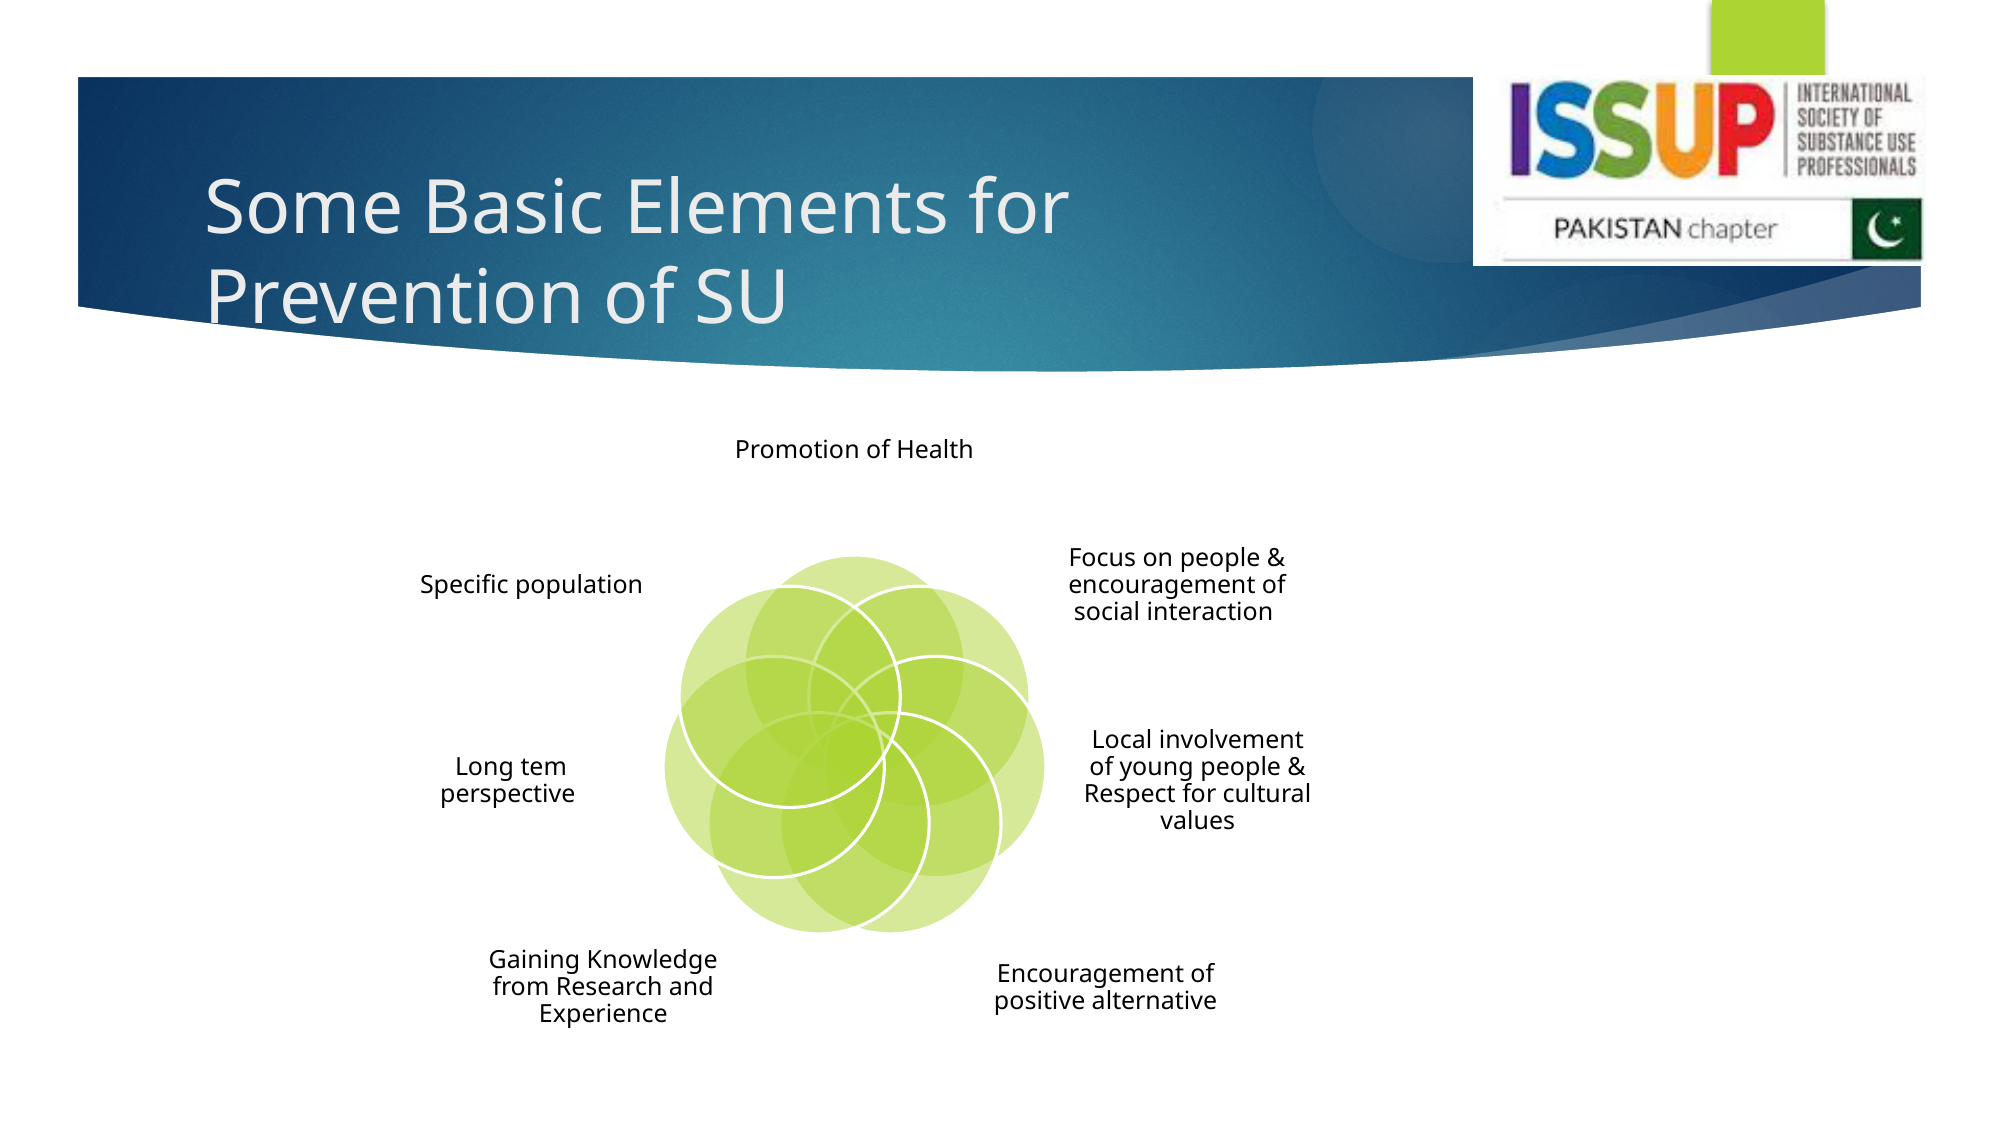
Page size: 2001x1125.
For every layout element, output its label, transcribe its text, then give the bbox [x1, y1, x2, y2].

picture [1473, 75, 1927, 266]
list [82, 382, 1627, 1061]
title Some Basic Elements for Prevention of SU [189, 159, 1627, 338]
